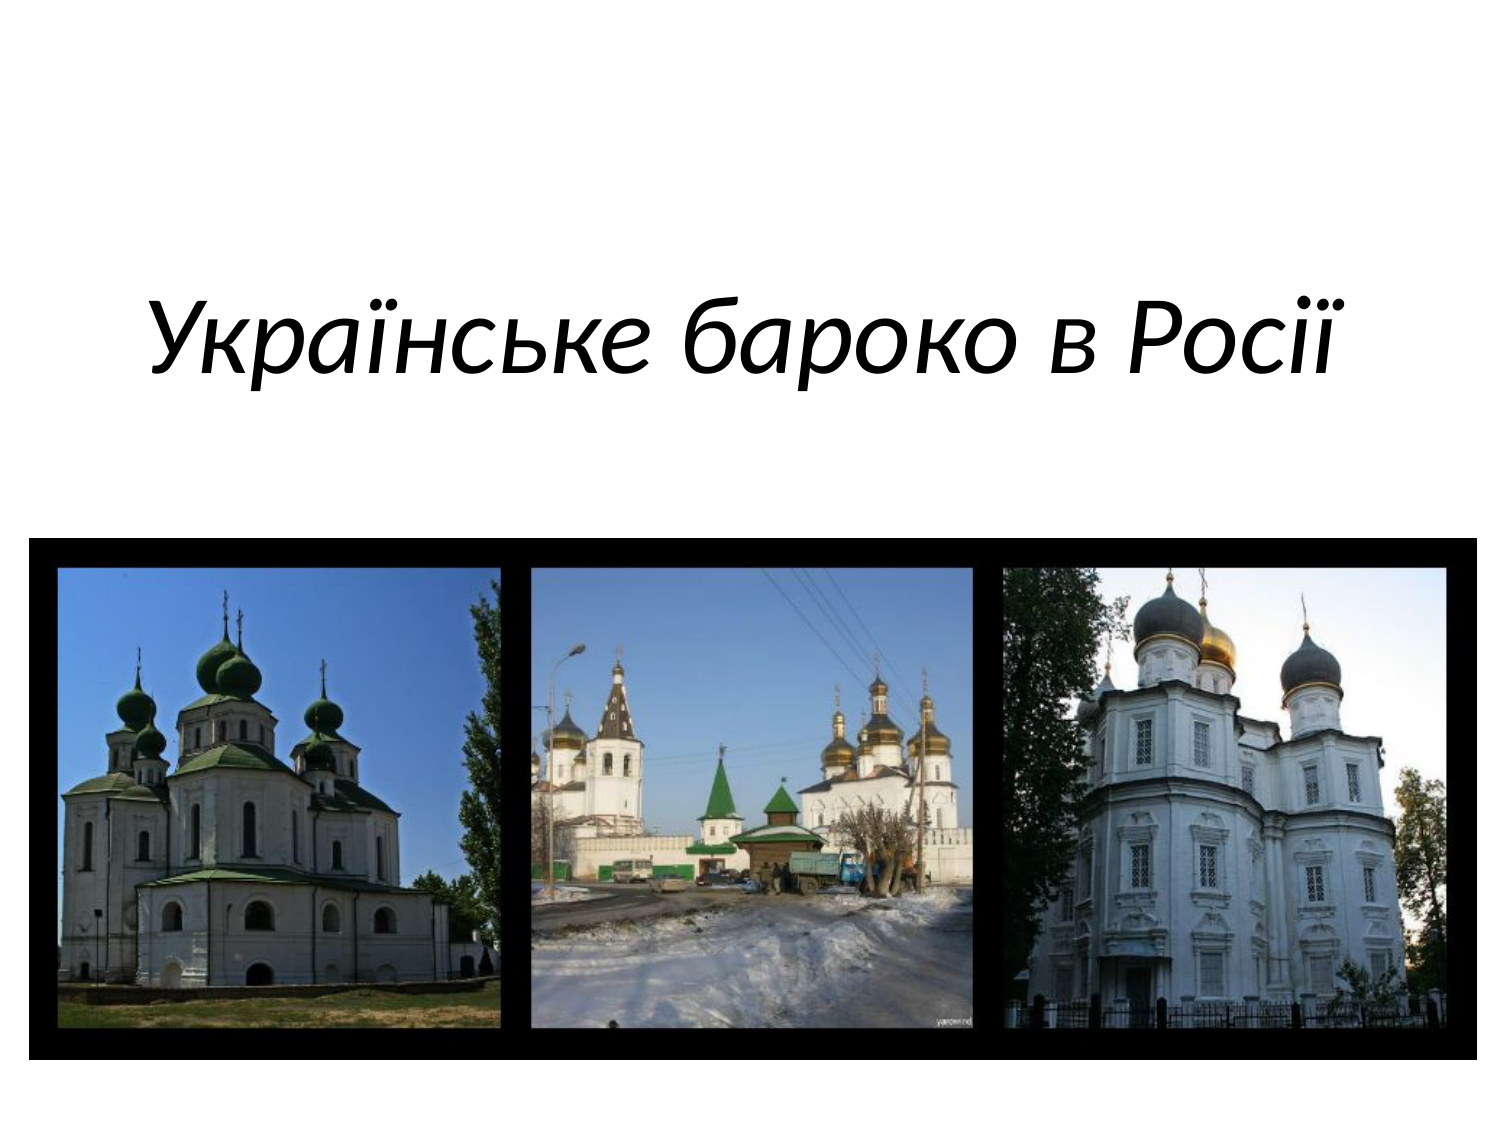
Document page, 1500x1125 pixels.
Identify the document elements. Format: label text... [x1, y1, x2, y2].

title Українське бароко в Росії [64, 0, 1415, 537]
picture [29, 538, 1477, 1060]
